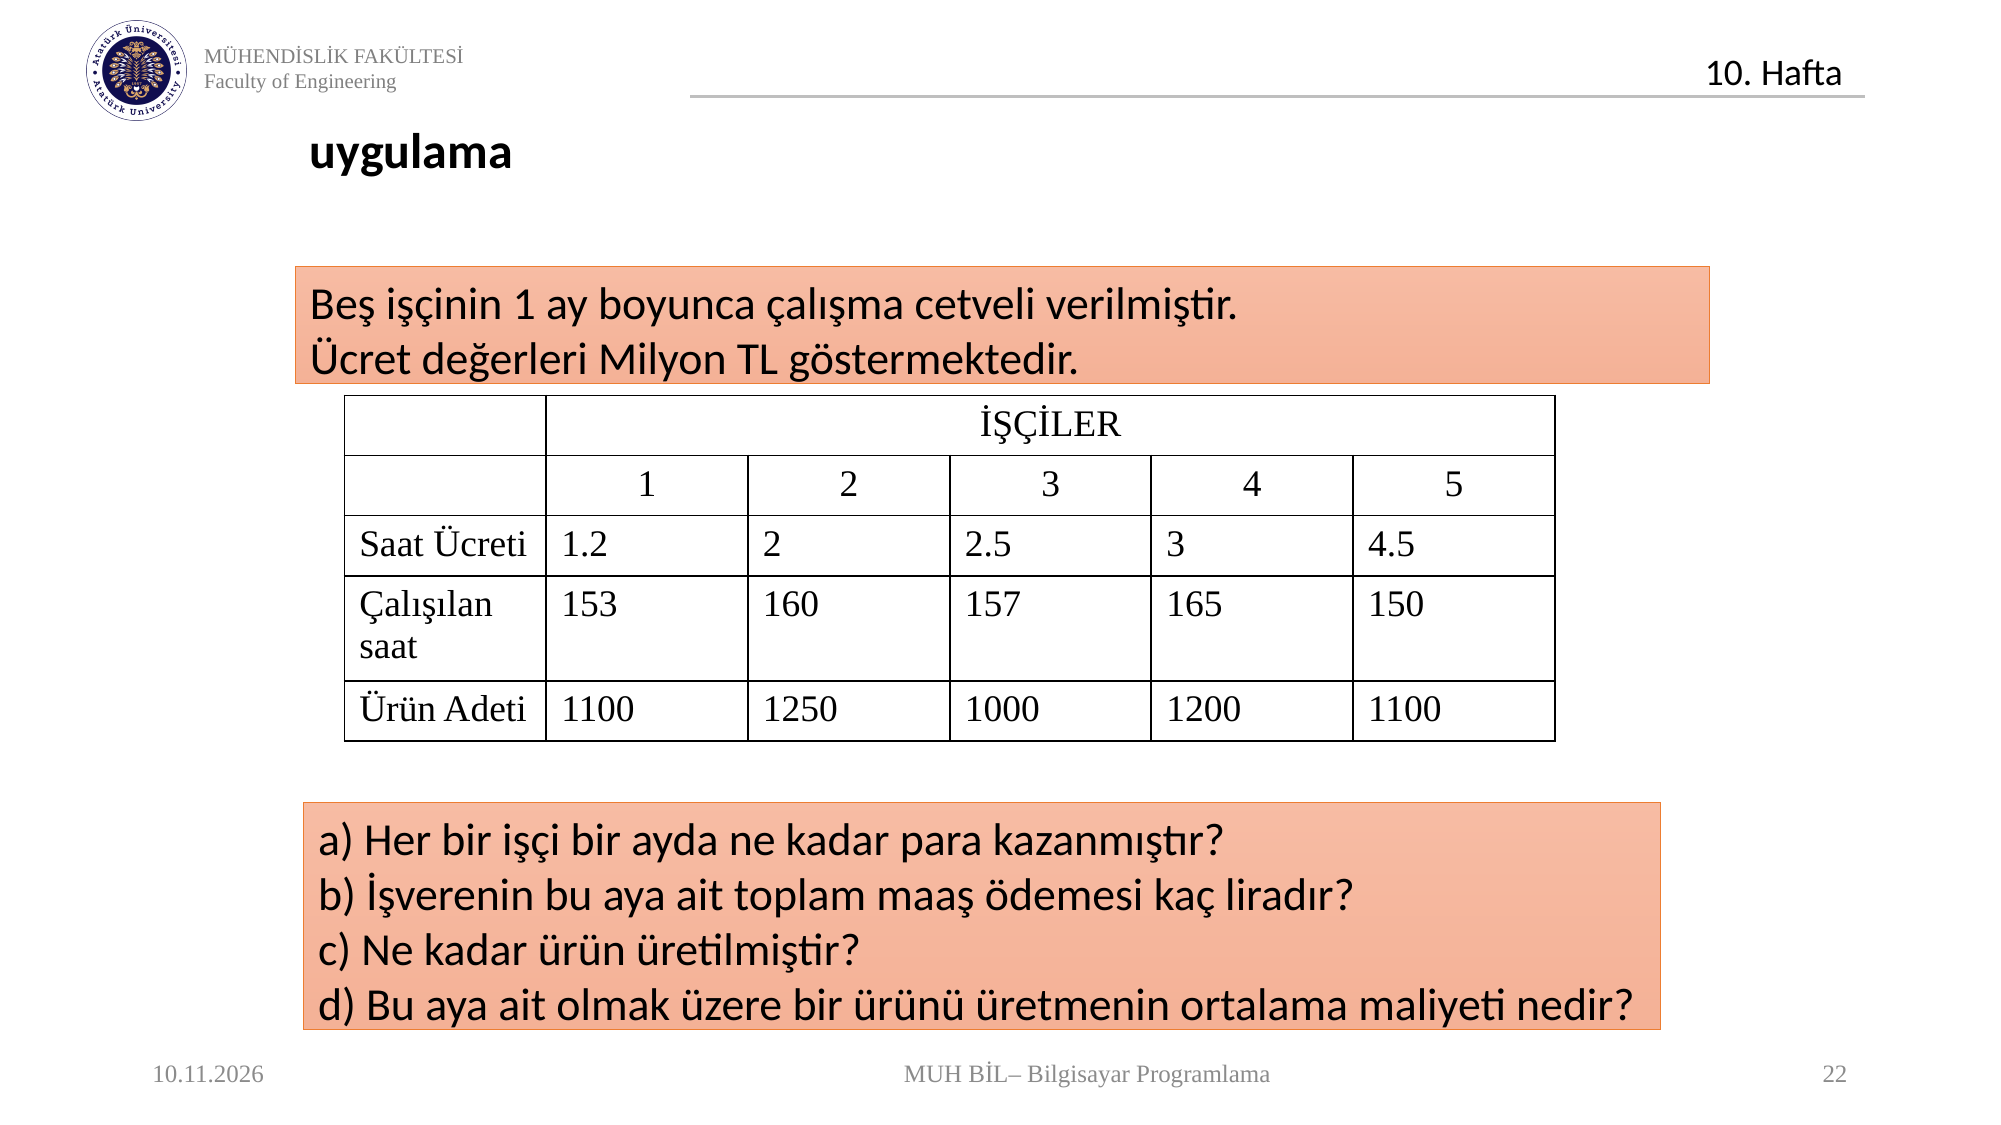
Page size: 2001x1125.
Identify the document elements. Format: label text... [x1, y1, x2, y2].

text_box Beş işçinin 1 ay boyunca çalışma cetveli verilmiştir. Ücret değerleri Milyon TL göstermektedir. [295, 266, 1710, 384]
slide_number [137, 1042, 374, 1103]
picture [86, 20, 187, 121]
table_cell Saat Ücreti [345, 516, 545, 575]
table_cell 4.5 [1354, 516, 1554, 575]
text_box uygulama [295, 111, 1001, 186]
table_cell 1000 [951, 682, 1150, 740]
table_cell 150 [1354, 577, 1554, 680]
table_header [345, 396, 545, 455]
table_cell Çalışılan saat [345, 577, 545, 680]
table_cell 1.2 [547, 516, 747, 575]
table_cell 4 [1152, 456, 1352, 515]
table_cell [345, 456, 545, 515]
table_cell 5 [1354, 456, 1554, 515]
table_header İŞÇİLER [547, 396, 1554, 455]
slide_number 22 [1795, 1042, 1863, 1103]
table_cell 1250 [749, 682, 949, 740]
table_cell 1100 [1354, 682, 1554, 740]
footer MUH BİL– Bilgisayar Programlama [410, 1042, 1765, 1103]
table_cell 2 [749, 516, 949, 575]
table_cell 1 [547, 456, 747, 515]
table_cell Ürün Adeti [345, 682, 545, 740]
table_cell 165 [1152, 577, 1352, 680]
table_cell 2.5 [951, 516, 1150, 575]
table_cell 1100 [547, 682, 747, 740]
table_cell 3 [951, 456, 1150, 515]
table_cell 153 [547, 577, 747, 680]
table_cell 157 [951, 577, 1150, 680]
table_cell 3 [1152, 516, 1352, 575]
table_cell 1200 [1152, 682, 1352, 740]
table_cell 160 [749, 577, 949, 680]
table_cell 2 [749, 456, 949, 515]
text_box a) Her bir işçi bir ayda ne kadar para kazanmıştır? b) İşverenin bu aya ait toplam maaş ödemesi kaç liradır? c) Ne kadar ürün üretilmiştir? d) Bu aya ait olmak üzere bir ürünü üretmenin ortalama maliyeti nedir? [303, 802, 1661, 1030]
